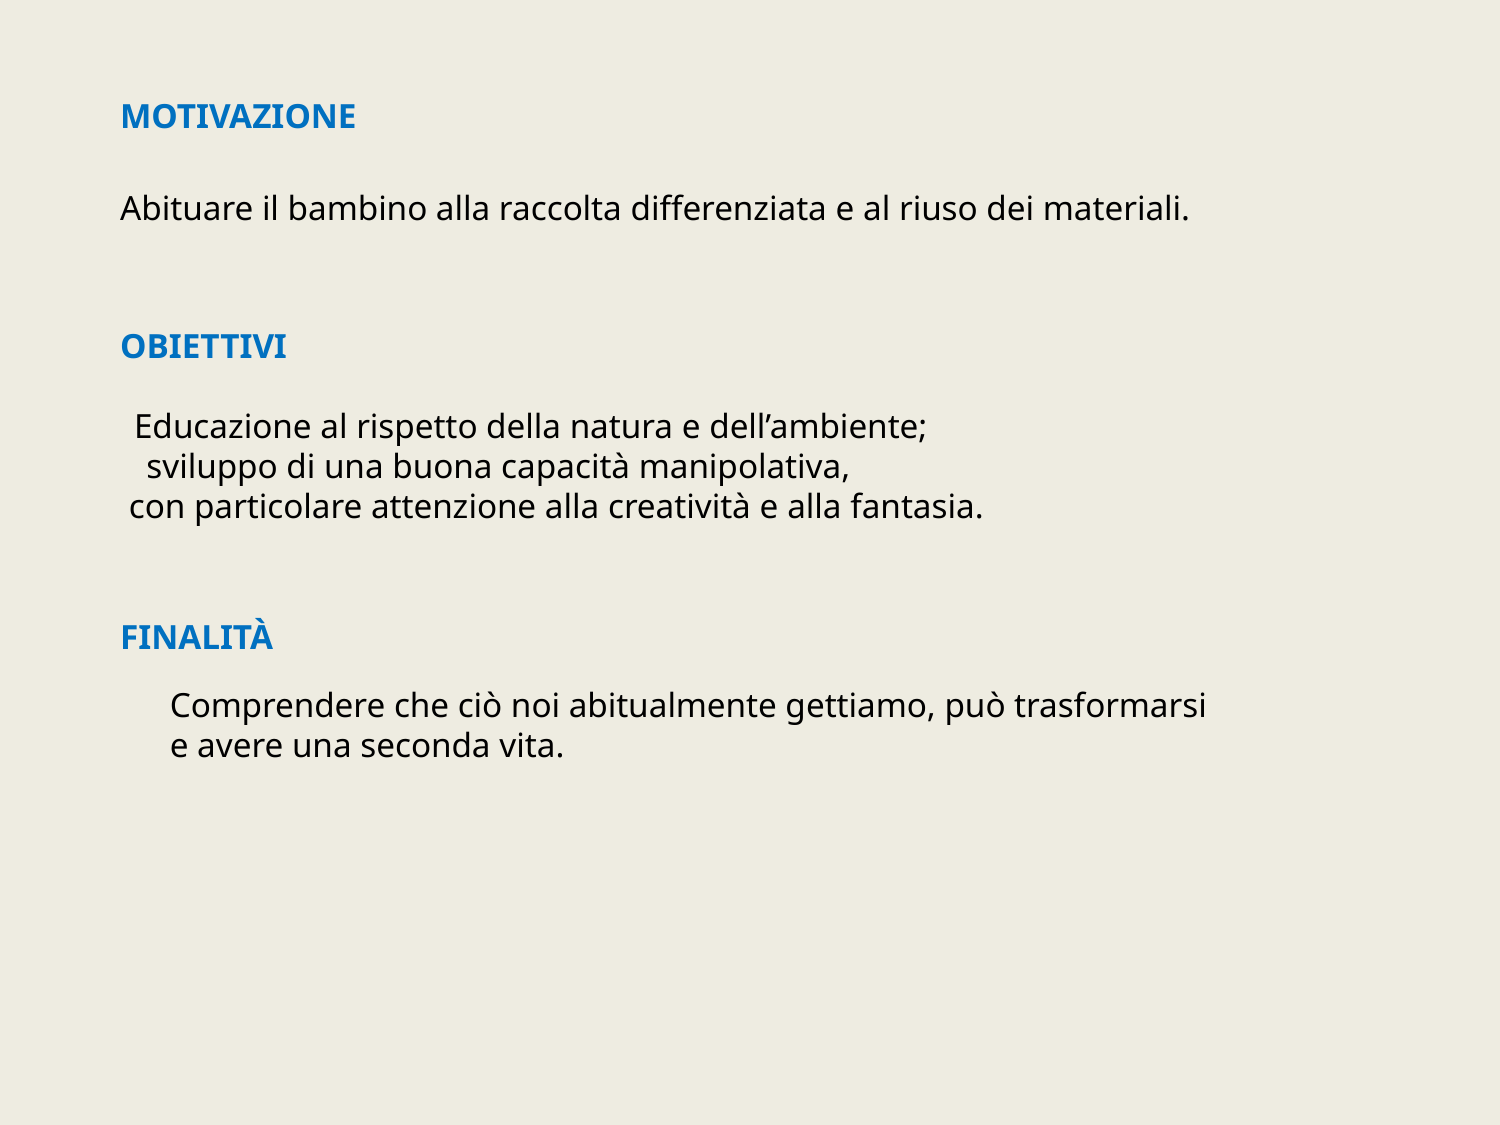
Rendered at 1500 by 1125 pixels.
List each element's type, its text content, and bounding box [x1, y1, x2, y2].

text_box MOTIVAZIONE Abituare il bambino alla raccolta differenziata e al riuso dei materiali. OBIETTIVI Educazione al rispetto della natura e dell’ambiente; sviluppo di una buona capacità manipolativa, con particolare attenzione alla creatività e alla fantasia. FINALITÀ [105, 82, 1407, 1125]
text_box Comprendere che ciò noi abitualmente gettiamo, può trasformarsi e avere una seconda vita. [154, 676, 1249, 812]
